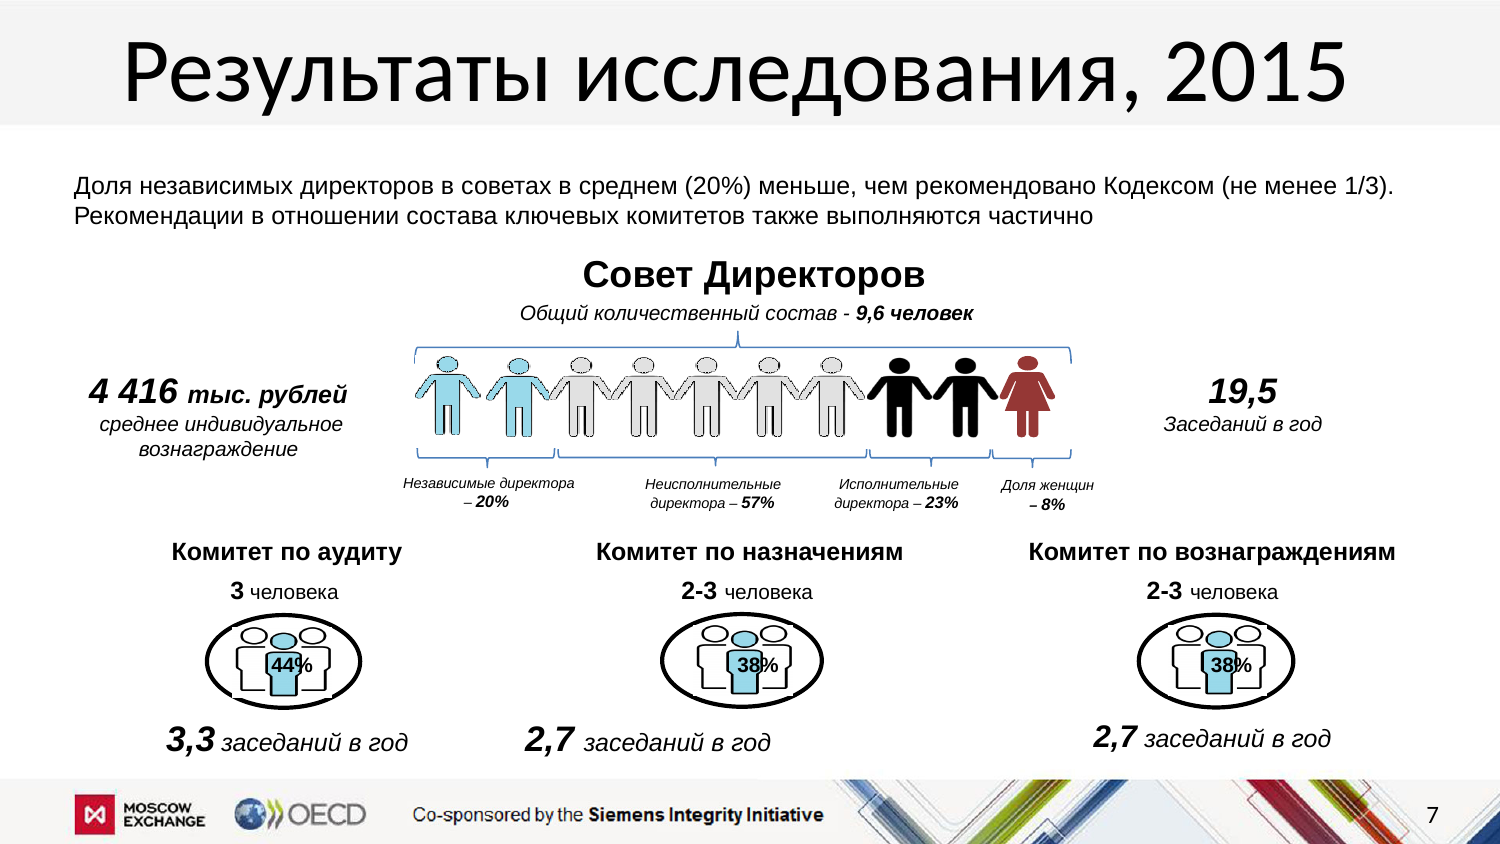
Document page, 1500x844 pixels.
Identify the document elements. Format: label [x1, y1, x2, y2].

text_box [372, 291, 1127, 522]
picture [0, 0, 1500, 844]
text_box [206, 613, 1294, 708]
